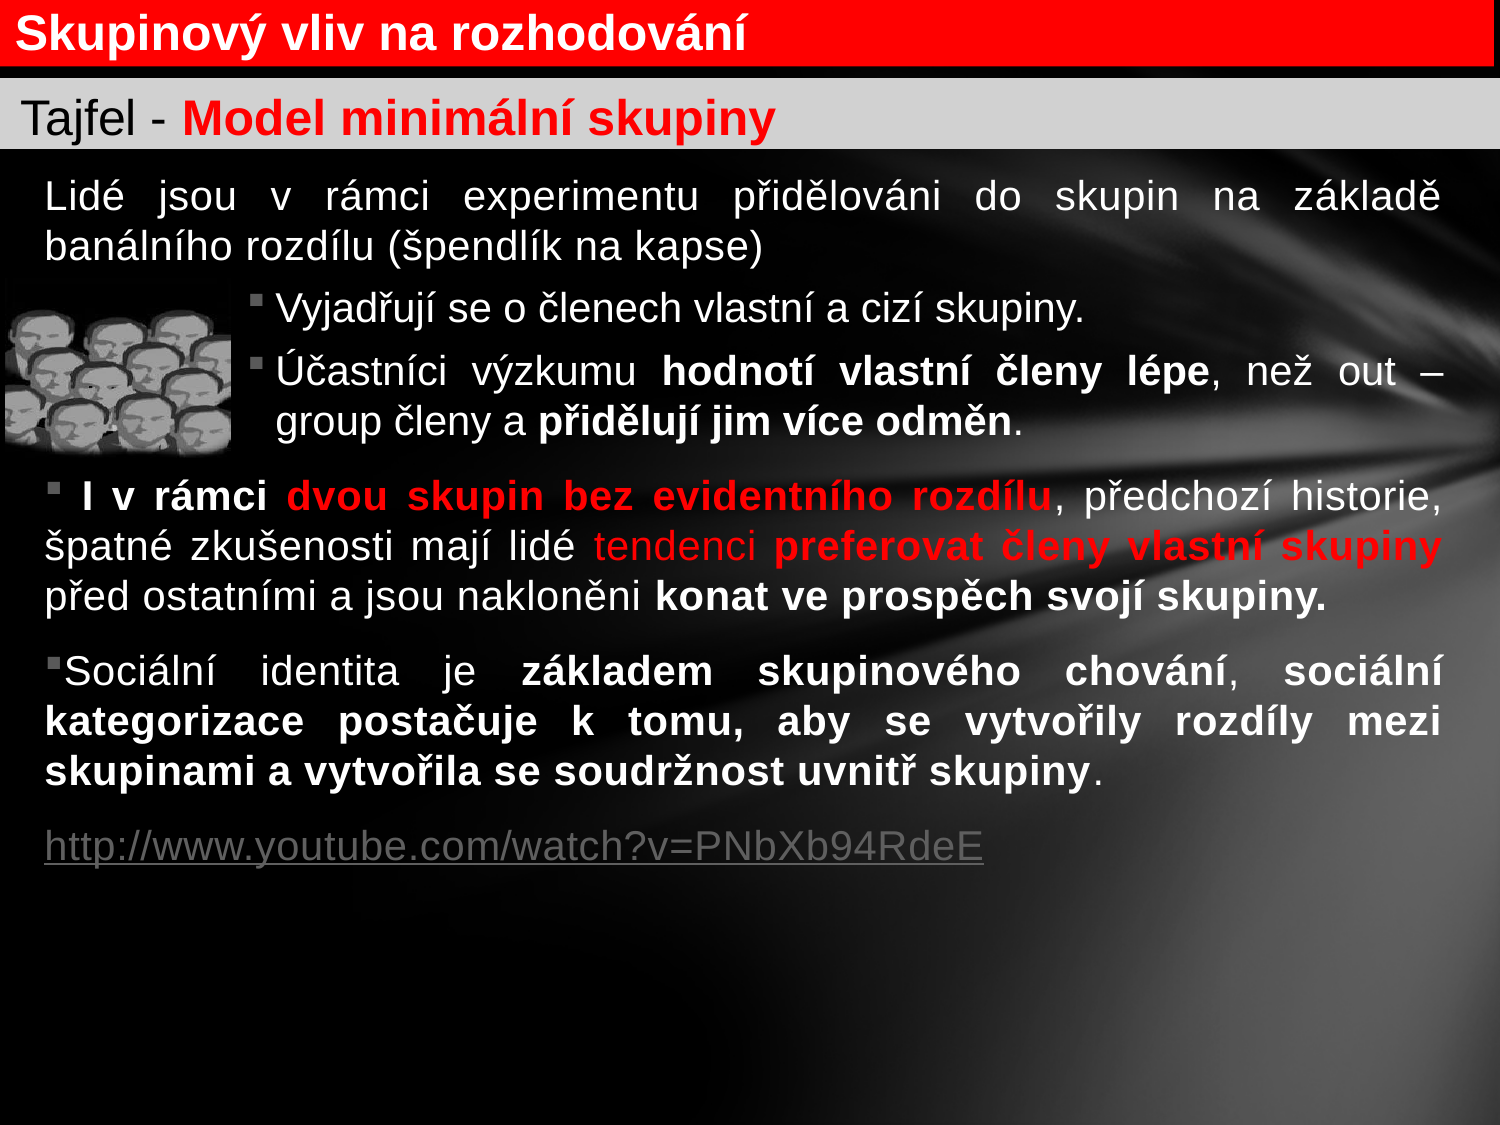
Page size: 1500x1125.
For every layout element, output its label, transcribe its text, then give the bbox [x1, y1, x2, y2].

list Lidé jsou v rámci experimentu přidělováni do skupin na základě banálního rozdílu (špendlík na kapse) Vyjadřují se o členech vlastní a cizí skupiny. Účastníci výzkumu hodnotí vlastní členy lépe, než out –group členy a přidělují jim více odměn. I v rámci dvou skupin bez evidentního rozdílu, předchozí historie, špatné zkušenosti mají lidé tendenci preferovat členy vlastní skupiny před ostatními a jsou nakloněni konat ve prospěch svojí skupiny. Sociální identita je základem skupinového chování, sociální kategorizace postačuje k tomu, aby se vytvořily rozdíly mezi skupinami a vytvořila se soudržnost uvnitř skupiny. http://www.youtube.com/watch?v=PNbXb94RdeE [29, 160, 1459, 1094]
picture [5, 278, 231, 459]
text_box Skupinový vliv na rozhodování [0, 0, 1496, 68]
text_box Tajfel - Model minimální skupiny [5, 78, 845, 153]
text_box [0, 77, 1500, 151]
